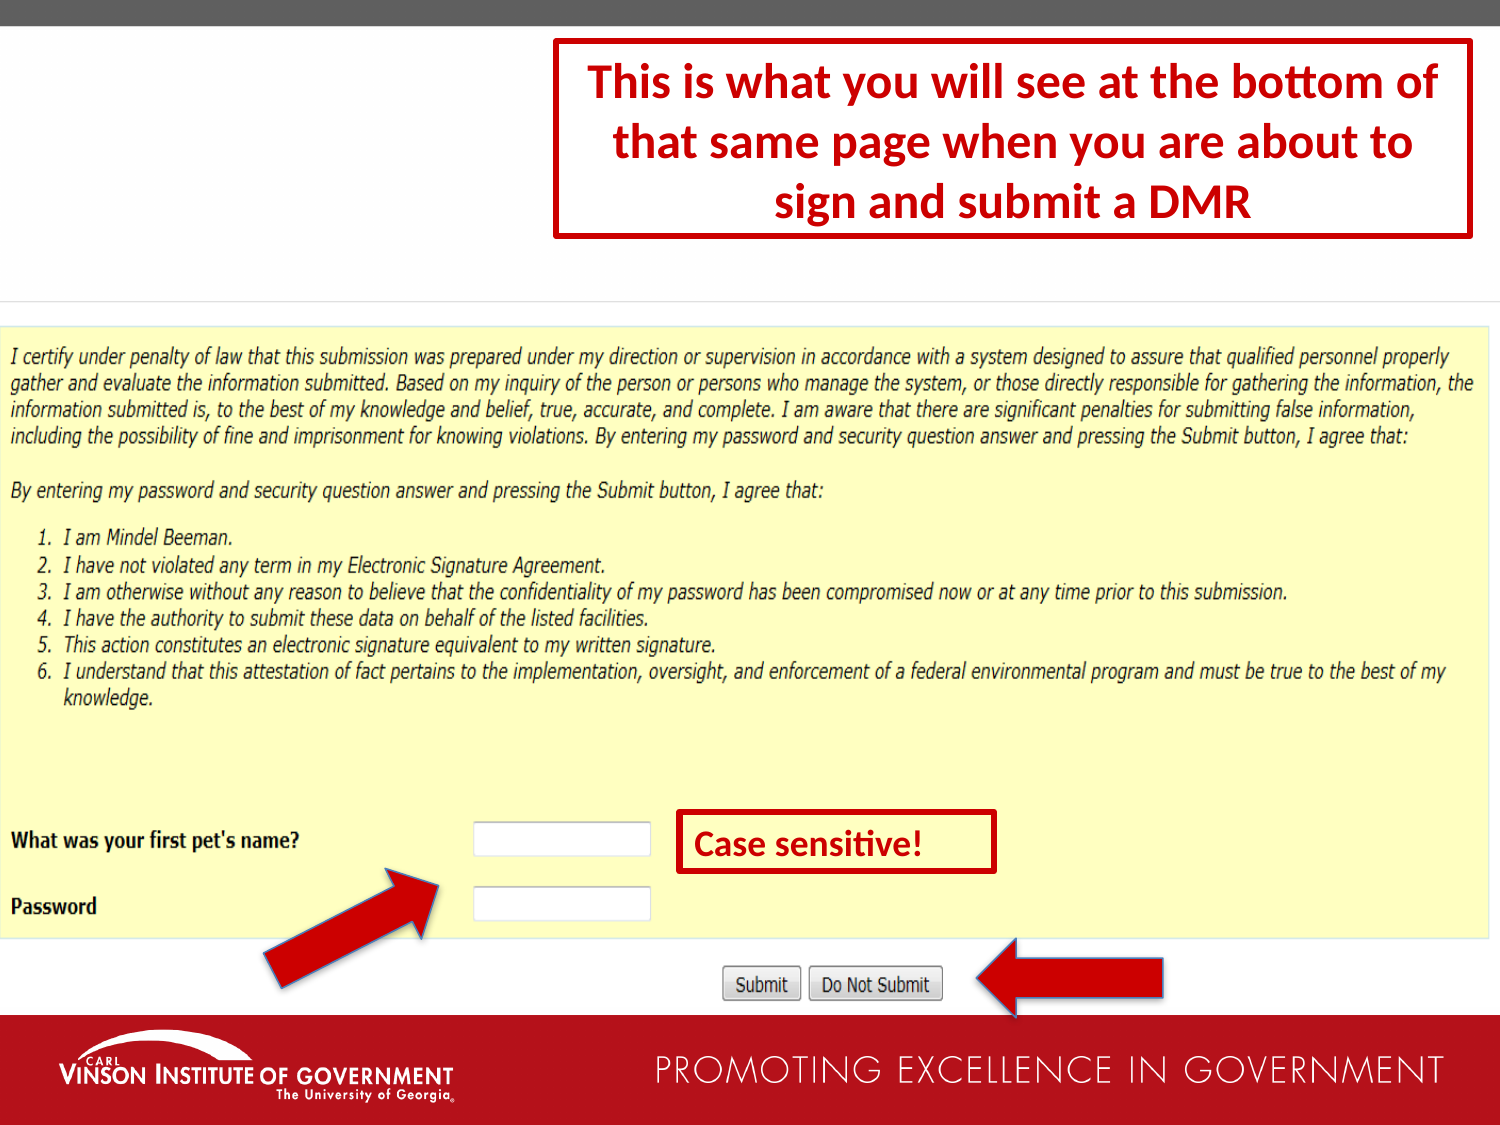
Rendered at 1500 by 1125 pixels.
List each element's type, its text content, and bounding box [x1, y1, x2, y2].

picture [0, 0, 1500, 1125]
text_box This is what you will see at the bottom of that same page when you are about to sign and submit a DMR [556, 41, 1471, 236]
